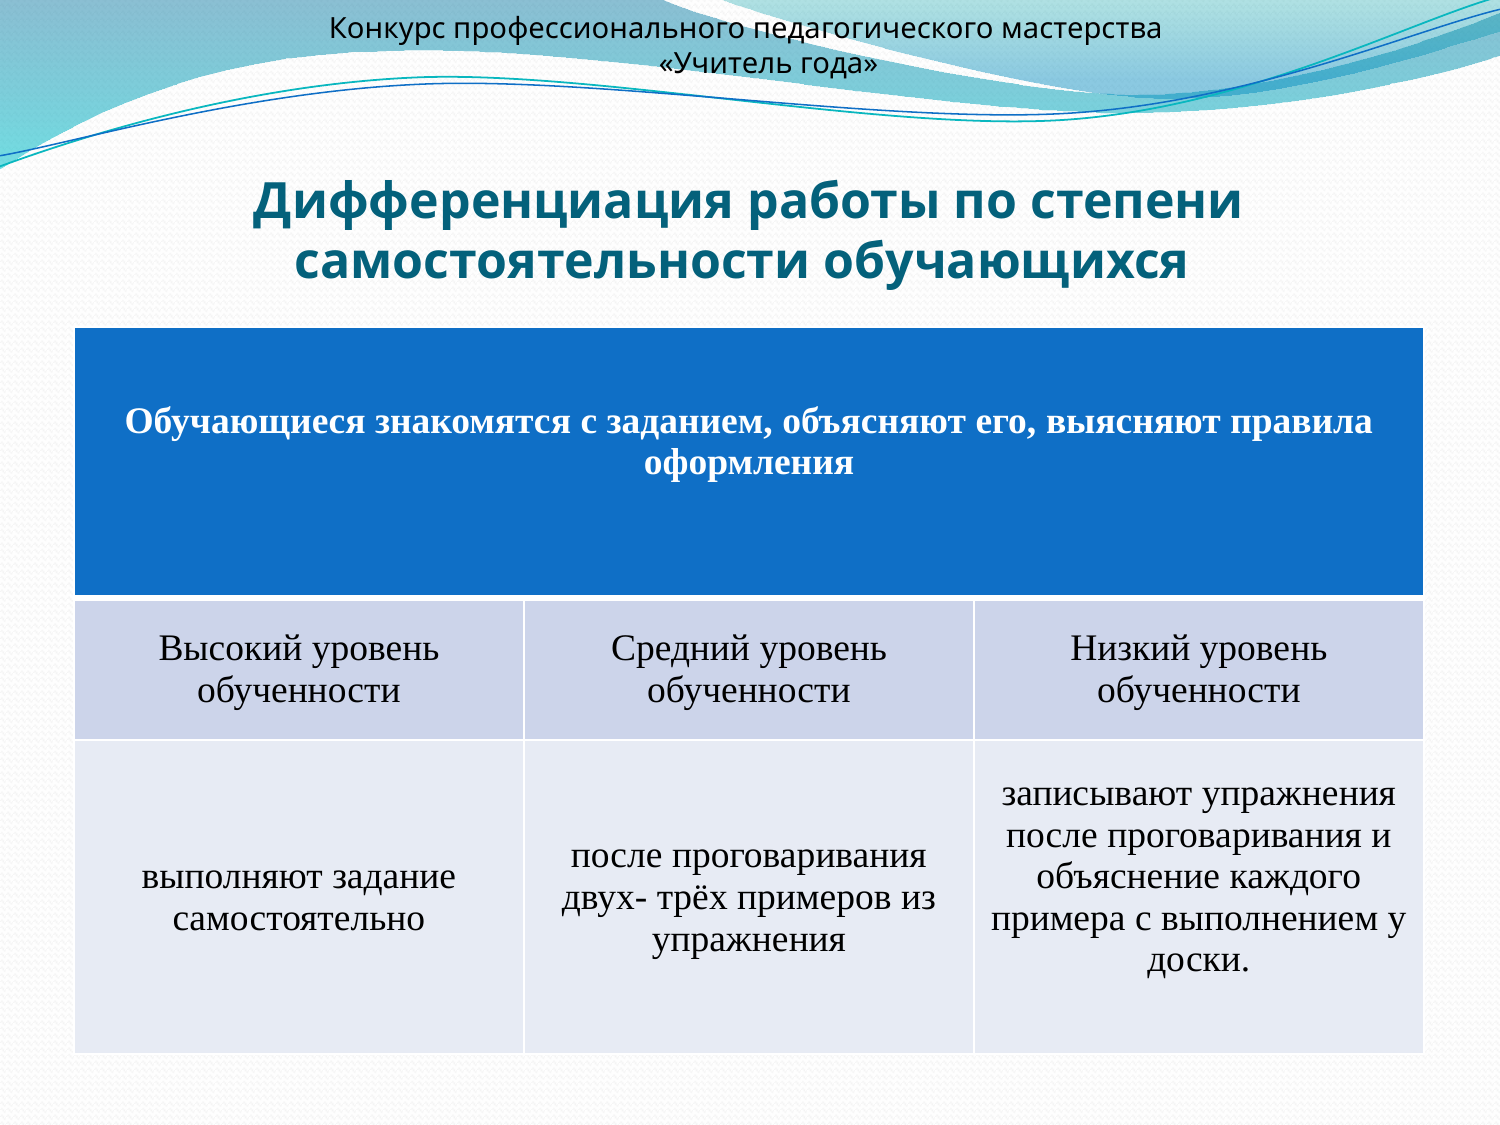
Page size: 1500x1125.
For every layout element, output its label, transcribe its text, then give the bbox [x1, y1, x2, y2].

table_cell после проговаривания двух- трёх примеров из упражнения [525, 741, 973, 1053]
table_cell записывают упражнения после проговаривания и объяснение каждого примера с выполнением у доски. [975, 741, 1423, 1053]
table_cell Низкий уровень обученности [975, 601, 1423, 739]
title Дифференциация работы по степени самостоятельности обучающихся [73, 243, 1424, 289]
table_cell Средний уровень обученности [525, 601, 973, 739]
text_box Конкурс профессионального педагогического мастерства «Учитель года» [35, 1, 1465, 87]
table_cell выполняют задание самостоятельно [75, 741, 523, 1053]
table_cell Высокий уровень обученности [75, 601, 523, 739]
table_header Обучающиеся знакомятся с заданием, объясняют его, выясняют правила оформления [75, 328, 1423, 595]
